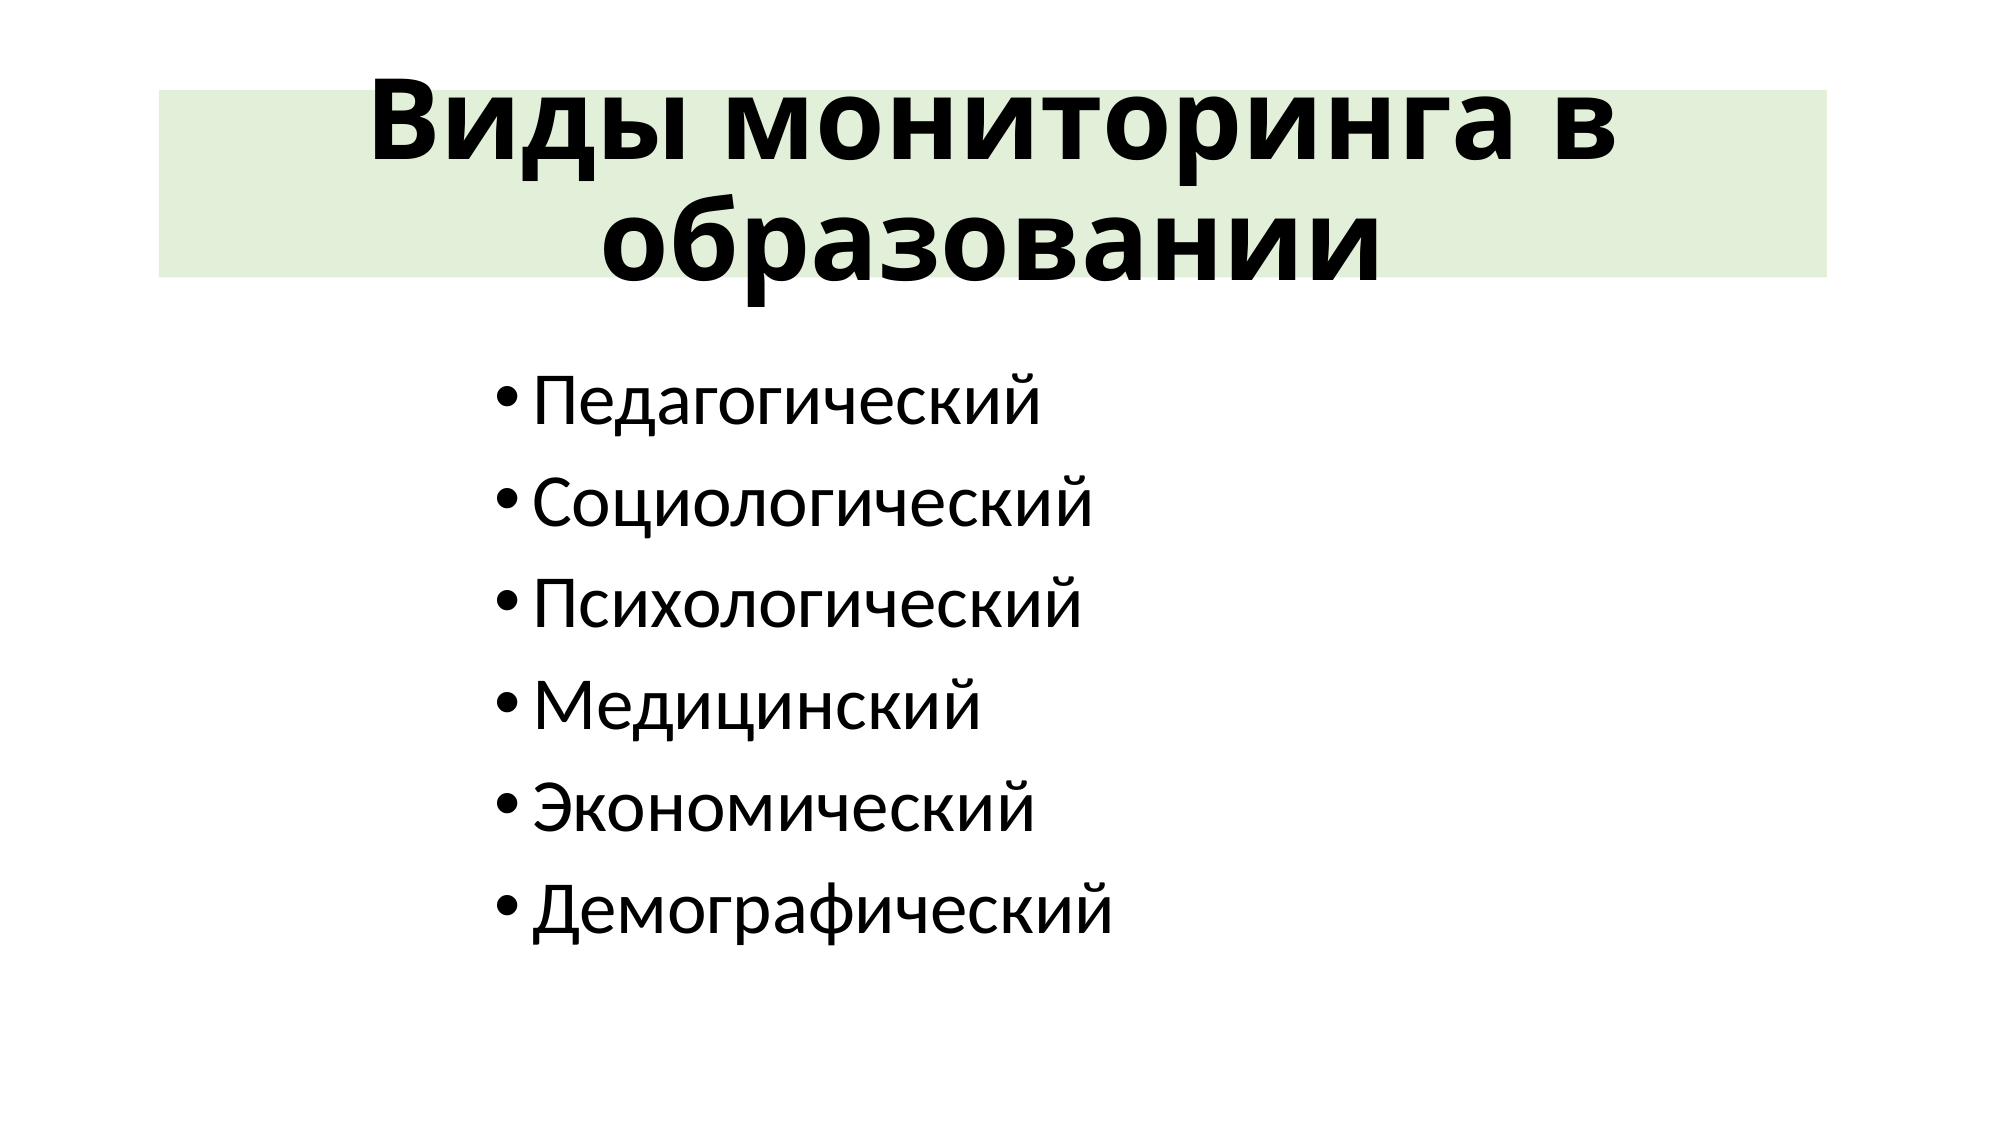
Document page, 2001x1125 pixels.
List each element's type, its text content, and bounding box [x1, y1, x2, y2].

list Педагогический Социологический Психологический Медицинский Экономический Демографический [479, 352, 1507, 975]
title Виды мониторинга в образовании [158, 89, 1827, 278]
